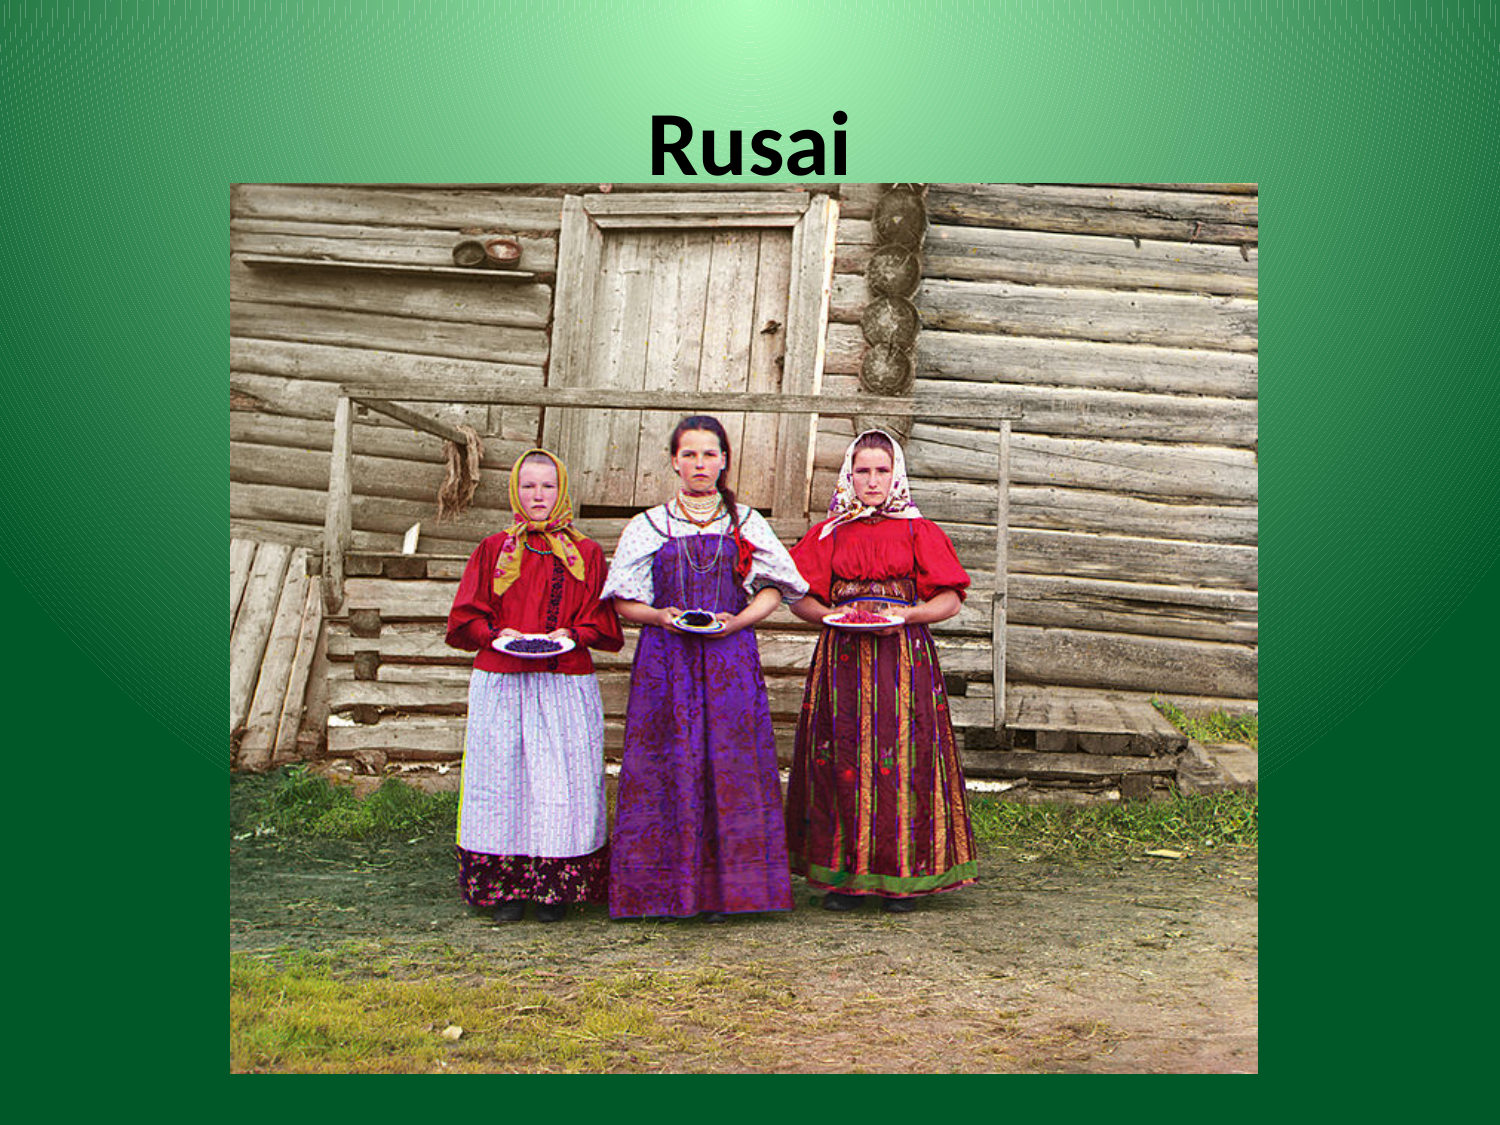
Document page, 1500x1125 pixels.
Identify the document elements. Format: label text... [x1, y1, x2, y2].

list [229, 183, 1259, 1074]
title Rusai [75, 45, 1425, 233]
